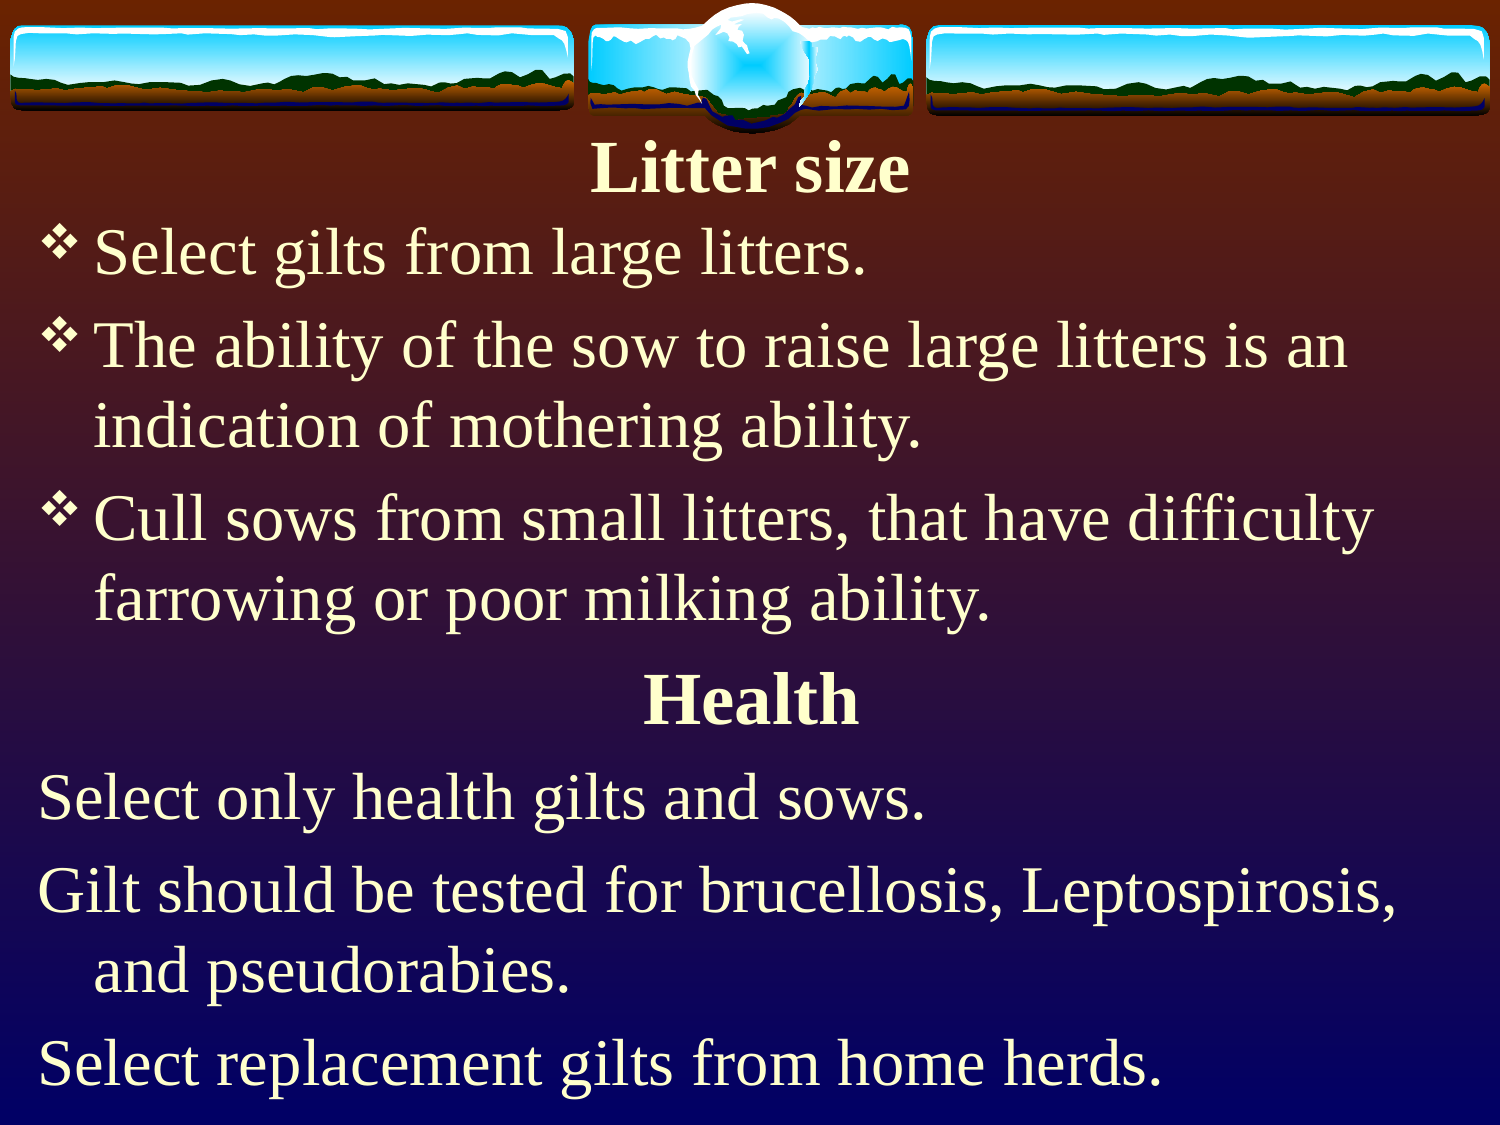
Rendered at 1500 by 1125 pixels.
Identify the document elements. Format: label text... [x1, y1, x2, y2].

title Litter size [21, 124, 1480, 199]
list Select gilts from large litters. The ability of the sow to raise large litters is an indication of mothering ability. Cull sows from small litters, that have difficulty farrowing or poor milking ability. Health Select only health gilts and sows. Gilt should be tested for brucellosis, Leptospirosis, and pseudorabies. Select replacement gilts from home herds. [21, 199, 1482, 1125]
